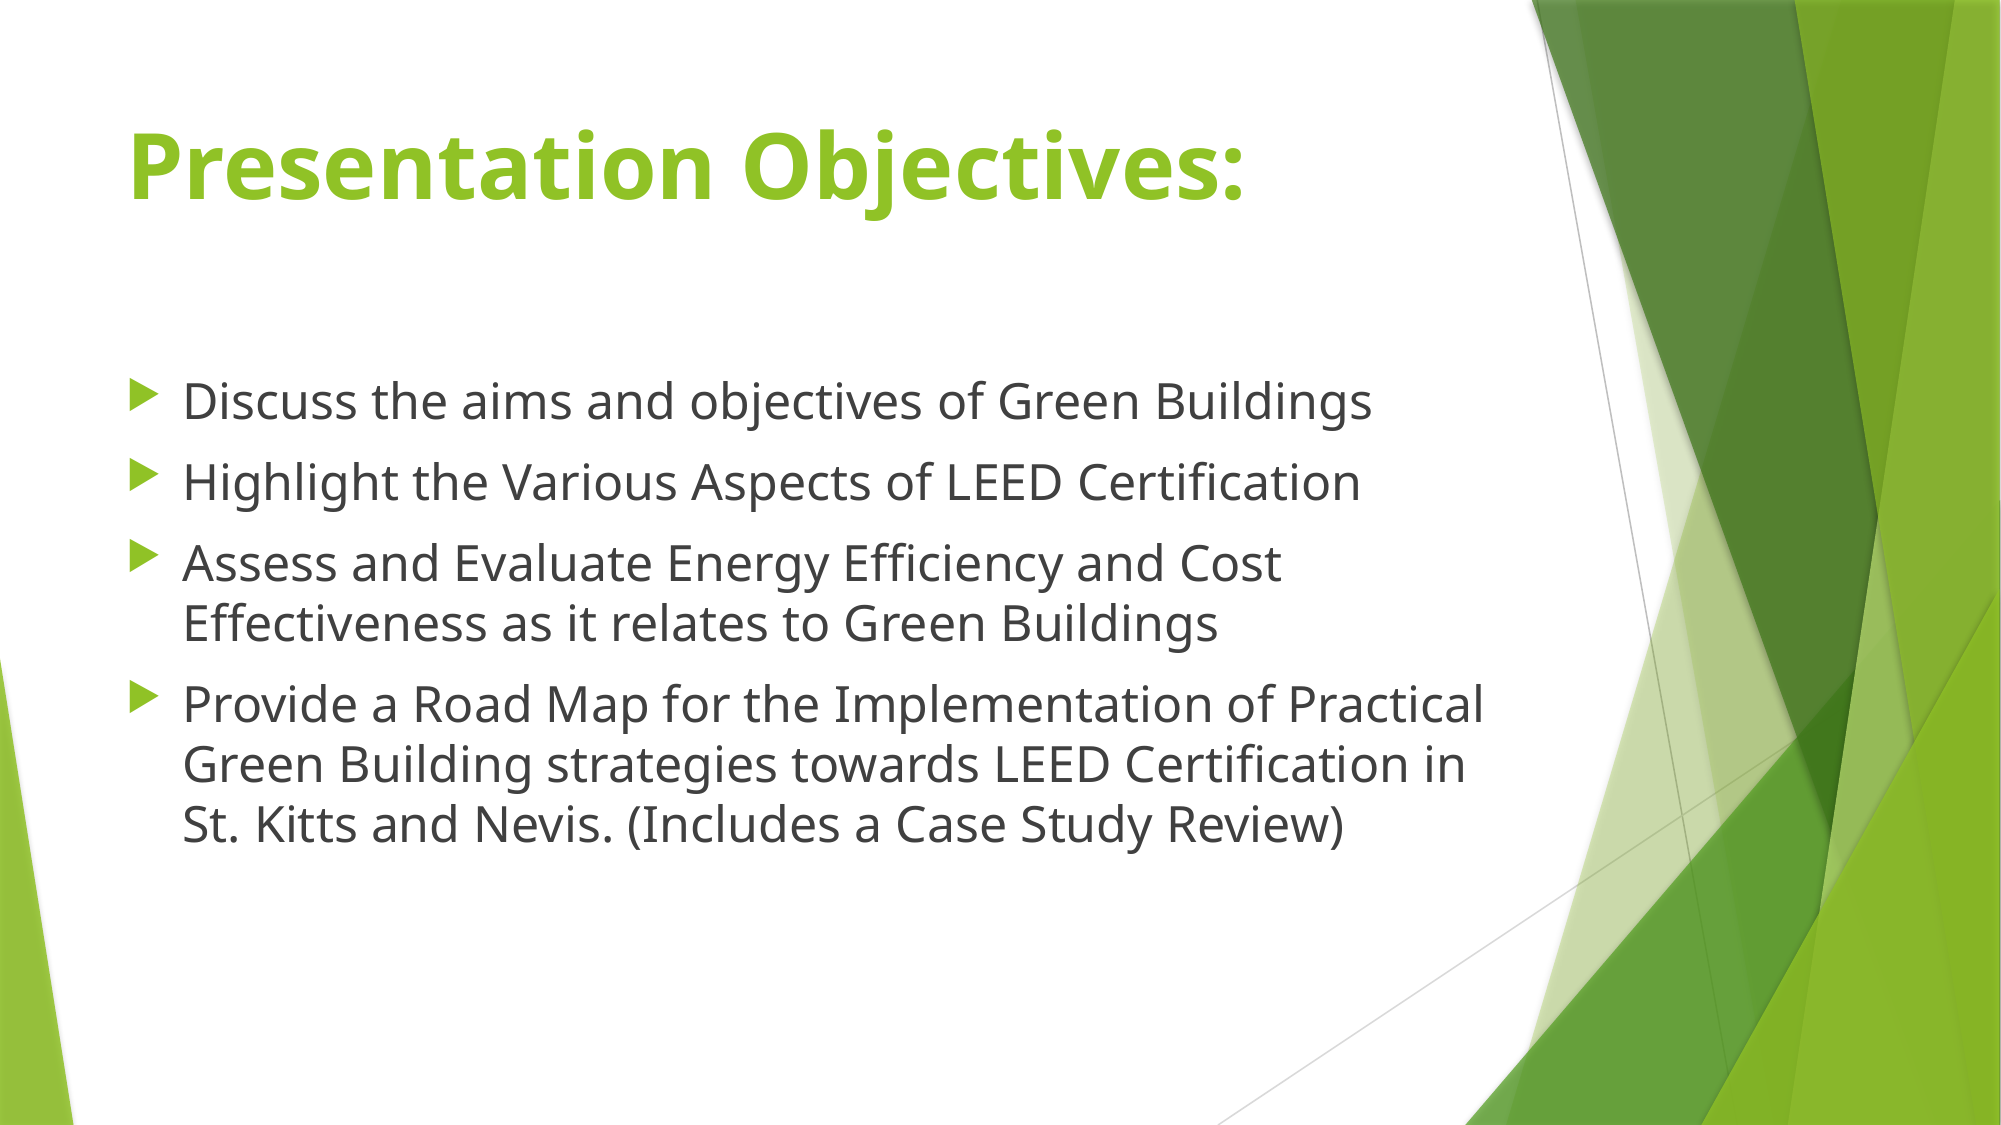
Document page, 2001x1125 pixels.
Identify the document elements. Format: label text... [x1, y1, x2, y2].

title Presentation Objectives: [111, 99, 1522, 317]
list Discuss the aims and objectives of Green Buildings Highlight the Various Aspects of LEED Certification Assess and Evaluate Energy Efficiency and Cost Effectiveness as it relates to Green Buildings Provide a Road Map for the Implementation of Practical Green Building strategies towards LEED Certification in St. Kitts and Nevis. (Includes a Case Study Review) [111, 362, 1522, 992]
